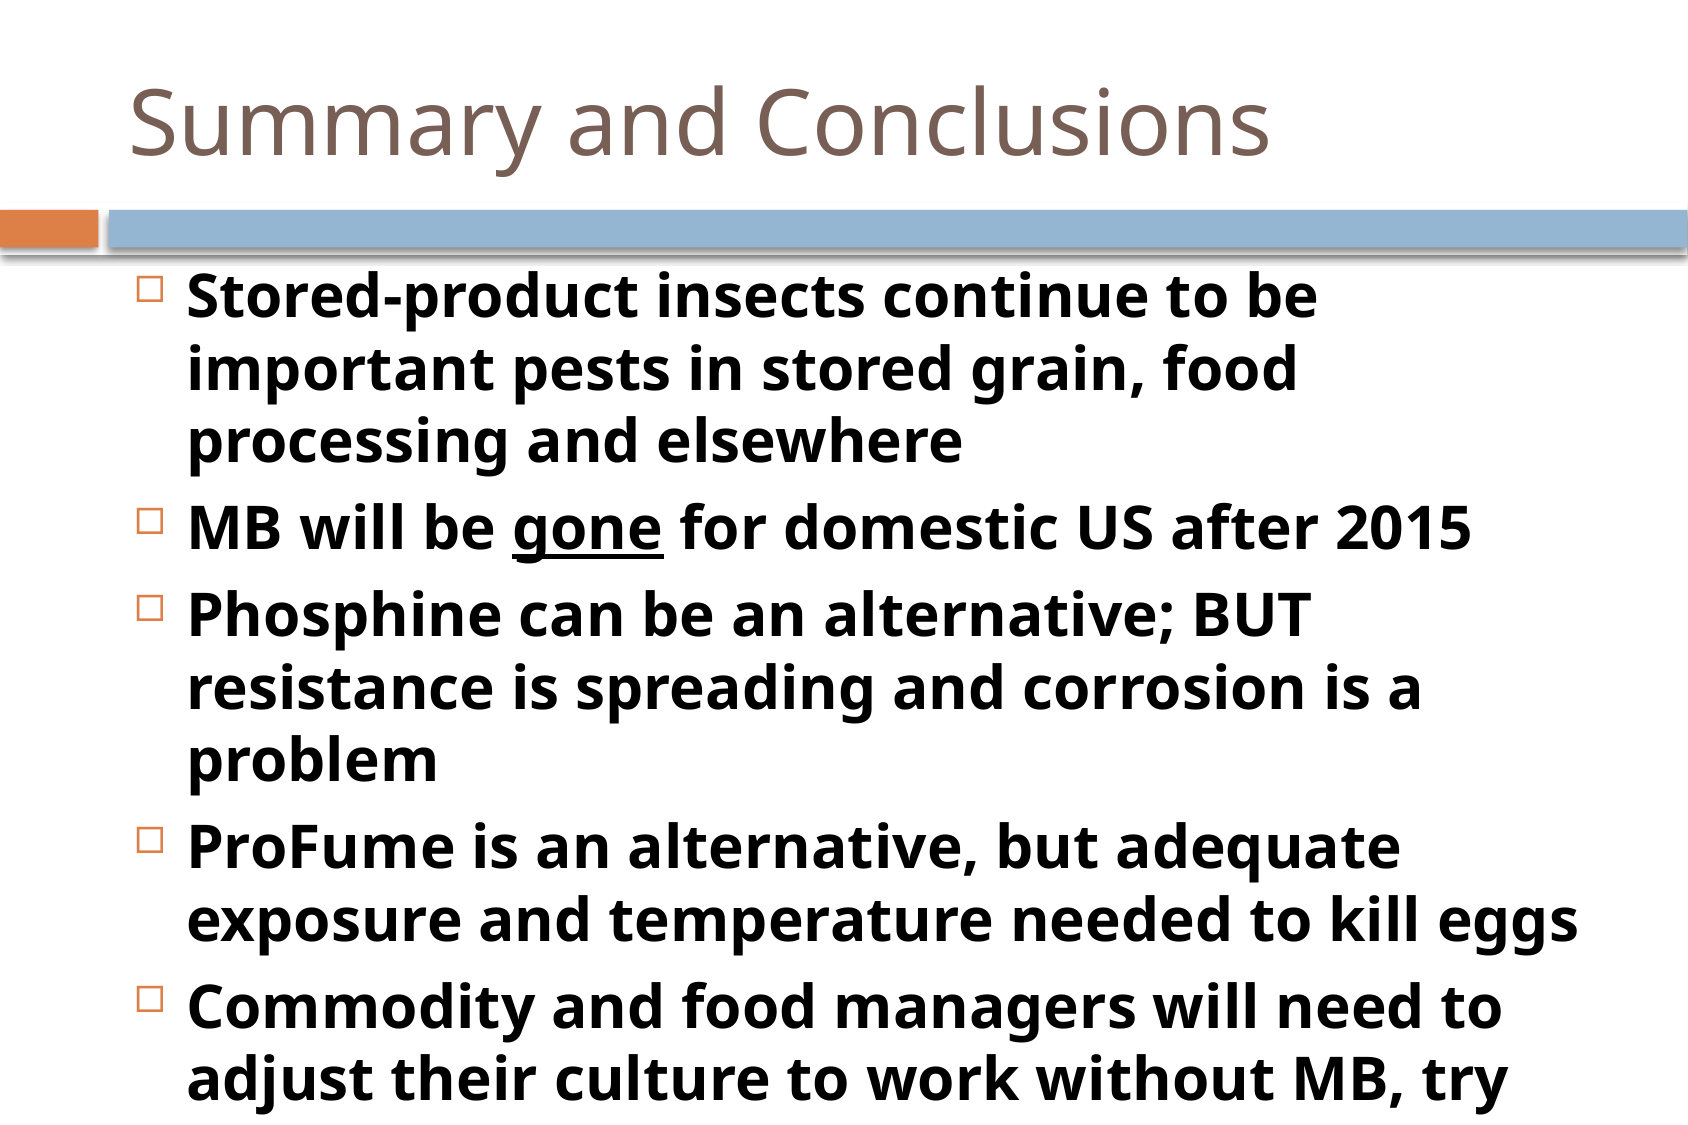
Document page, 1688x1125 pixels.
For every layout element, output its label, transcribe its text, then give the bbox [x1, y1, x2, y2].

title Summary and Conclusions [112, 37, 1618, 201]
list Stored-product insects continue to be important pests in stored grain, food processing and elsewhere MB will be gone for domestic US after 2015 Phosphine can be an alternative; BUT resistance is spreading and corrosion is a problem ProFume is an alternative, but adequate exposure and temperature needed to kill eggs Commodity and food managers will need to adjust their culture to work without MB, try various alternative and adopt an IPM program [118, 249, 1624, 1076]
